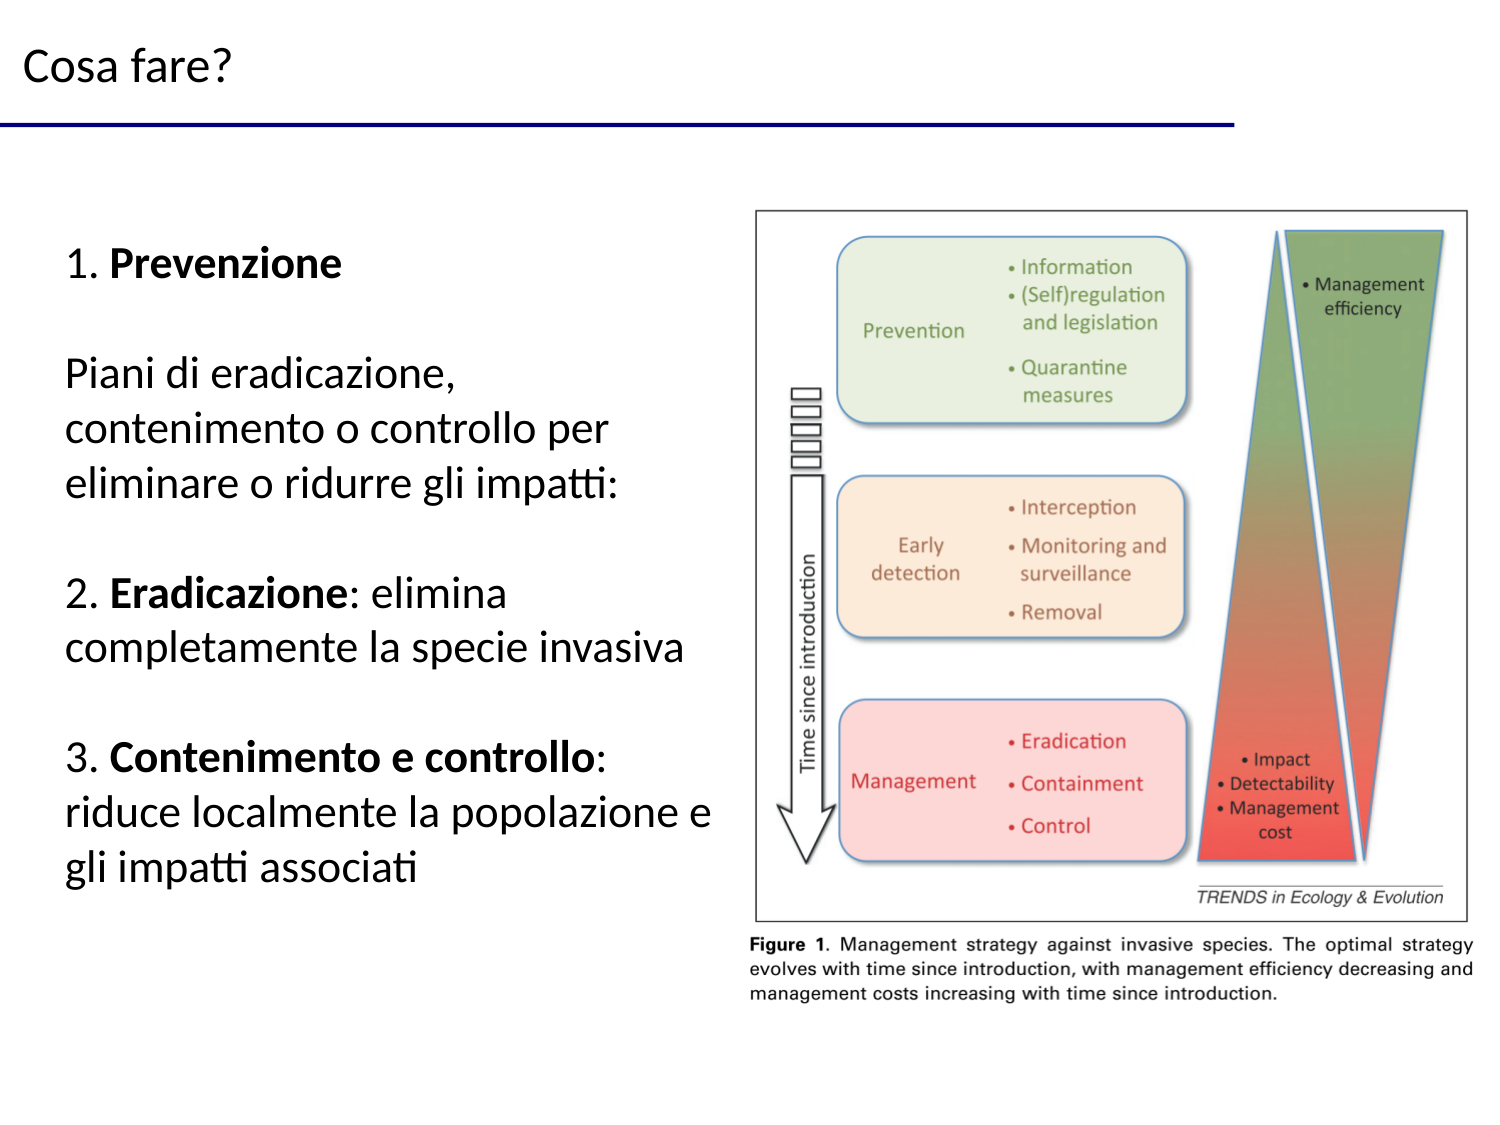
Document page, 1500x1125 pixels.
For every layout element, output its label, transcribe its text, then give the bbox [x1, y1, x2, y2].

picture [749, 199, 1475, 1009]
text_box 1. Prevenzione Piani di eradicazione, contenimento o controllo per eliminare o ridurre gli impatti: 2. Eradicazione: elimina completamente la specie invasiva 3. Contenimento e controllo: riduce localmente la popolazione e gli impatti associati [49, 224, 738, 1125]
text_box Cosa fare? [8, 24, 249, 160]
